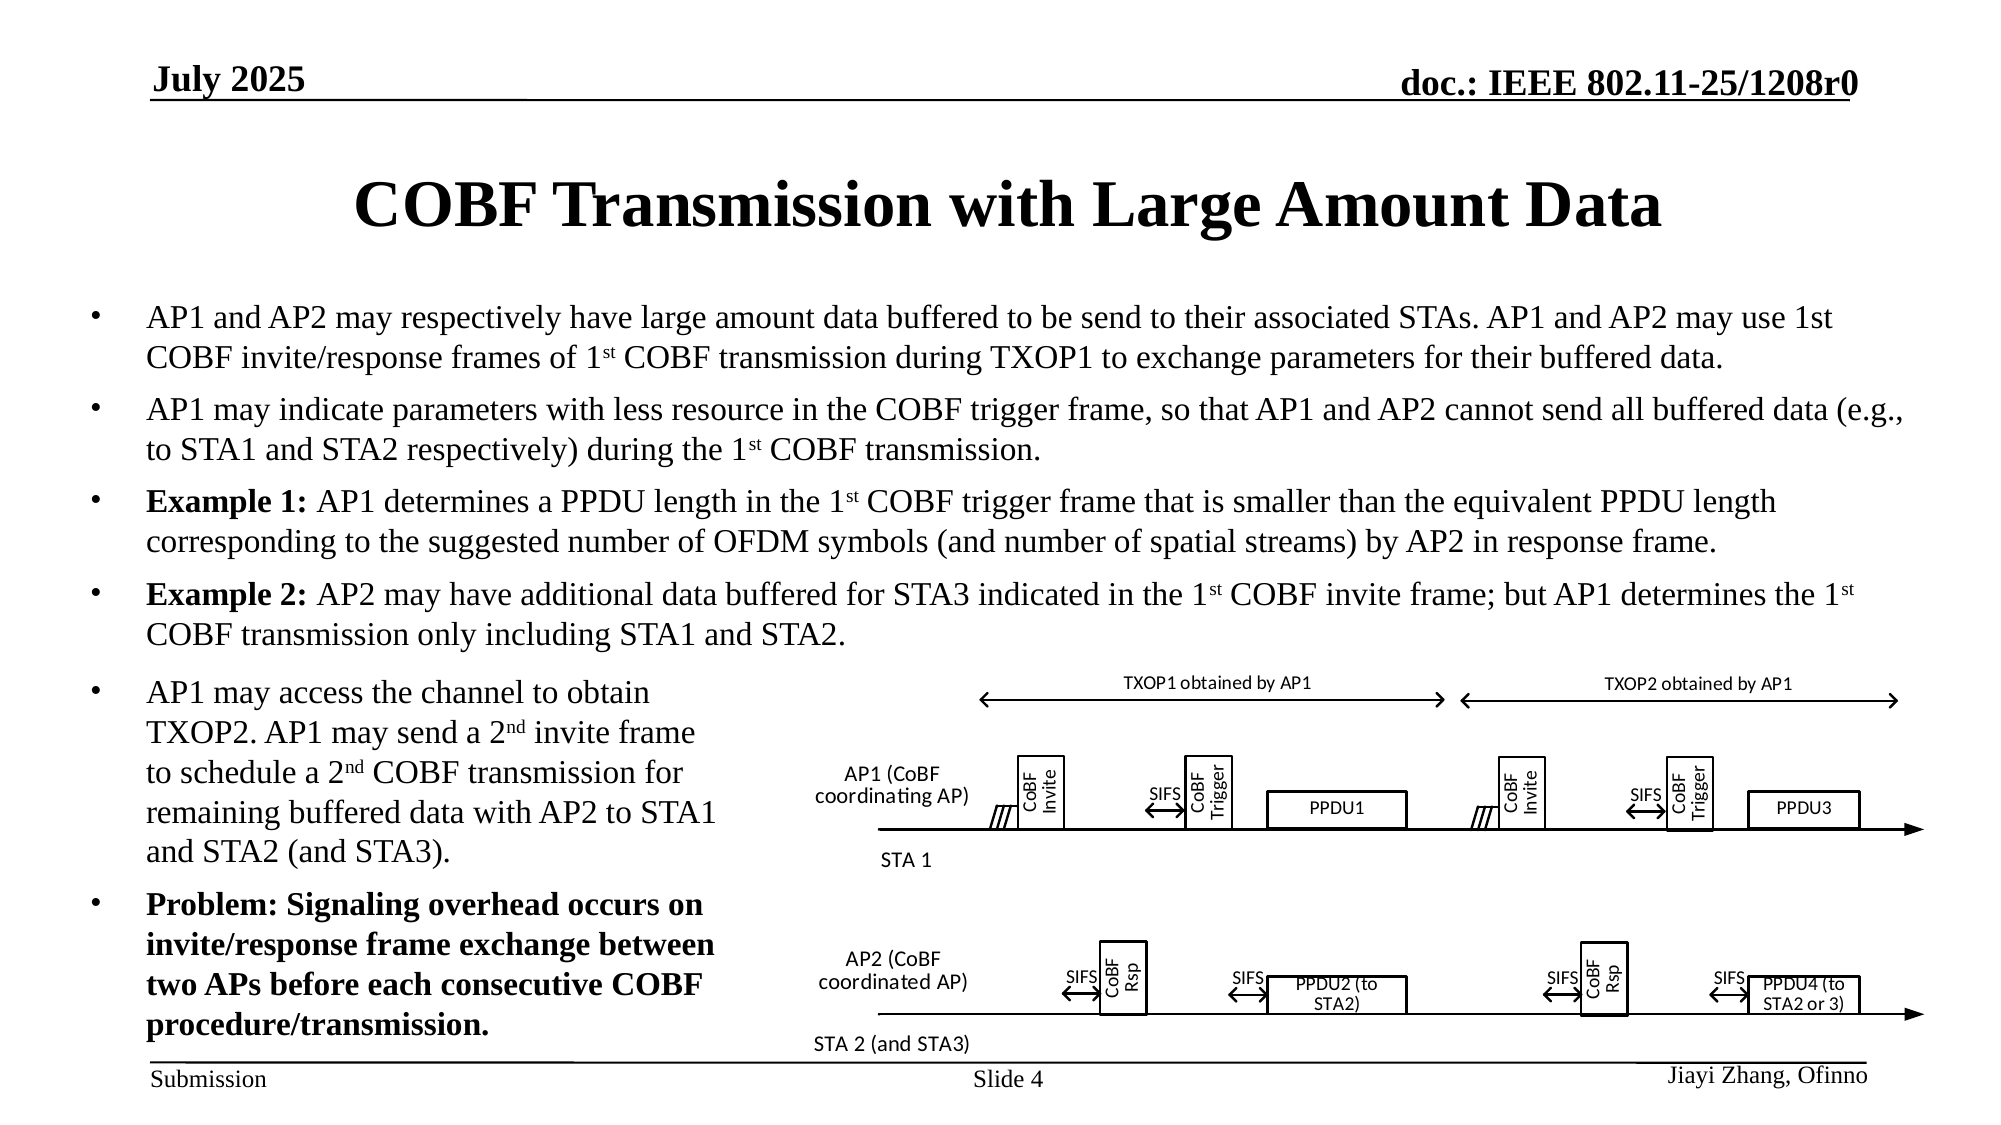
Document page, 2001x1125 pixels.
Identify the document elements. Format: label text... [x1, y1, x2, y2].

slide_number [152, 54, 563, 100]
list AP1 and AP2 may respectively have large amount data buffered to be send to their associated STAs. AP1 and AP2 may use 1st COBF invite/response frames of 1st COBF transmission during TXOP1 to exchange parameters for their buffered data. AP1 may indicate parameters with less resource in the COBF trigger frame, so that AP1 and AP2 cannot send all buffered data (e.g., to STA1 and STA2 respectively) during the 1st COBF transmission. Example 1: AP1 determines a PPDU length in the 1st COBF trigger frame that is smaller than the equivalent PPDU length corresponding to the suggested number of OFDM symbols (and number of spatial streams) by AP2 in response frame. Example 2: AP2 may have additional data buffered for STA3 indicated in the 1st COBF invite frame; but AP1 determines the 1st COBF transmission only including STA1 and STA2. [74, 286, 1926, 663]
footer Jiayi Zhang, Ofinno [1171, 1079, 1869, 1093]
text_box AP1 may access the channel to obtain TXOP2. AP1 may send a 2nd invite frame to schedule a 2nd COBF transmission for remaining buffered data with AP2 to STA1 and STA2 (and STA3). Problem: Signaling overhead occurs on invite/response frame exchange between two APs before each consecutive COBF procedure/transmission. [74, 662, 738, 1050]
title COBF Transmission with Large Amount Data [149, 112, 1869, 286]
picture [799, 663, 1926, 1071]
slide_number Slide 4 [950, 1079, 1067, 1123]
